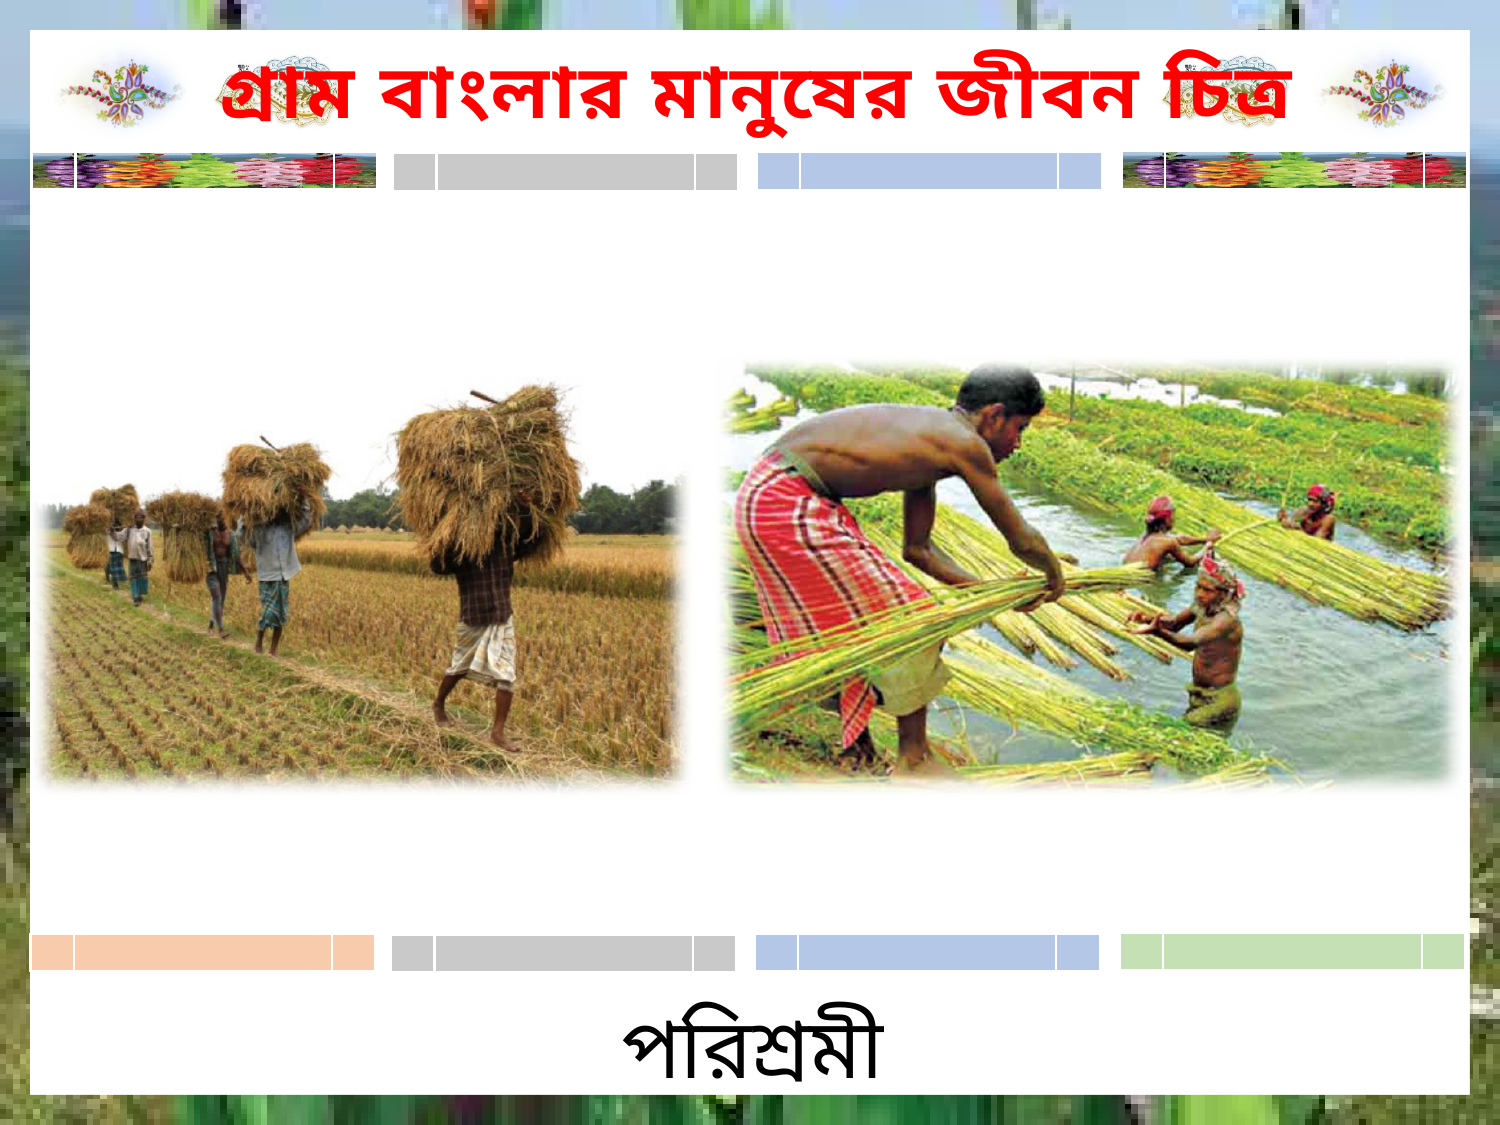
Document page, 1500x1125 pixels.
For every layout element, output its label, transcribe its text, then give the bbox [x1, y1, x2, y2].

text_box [30, 932, 1466, 973]
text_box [44, 35, 1459, 144]
text_box পরিশ্রমী [273, 987, 1254, 1103]
picture [0, 0, 1500, 1125]
